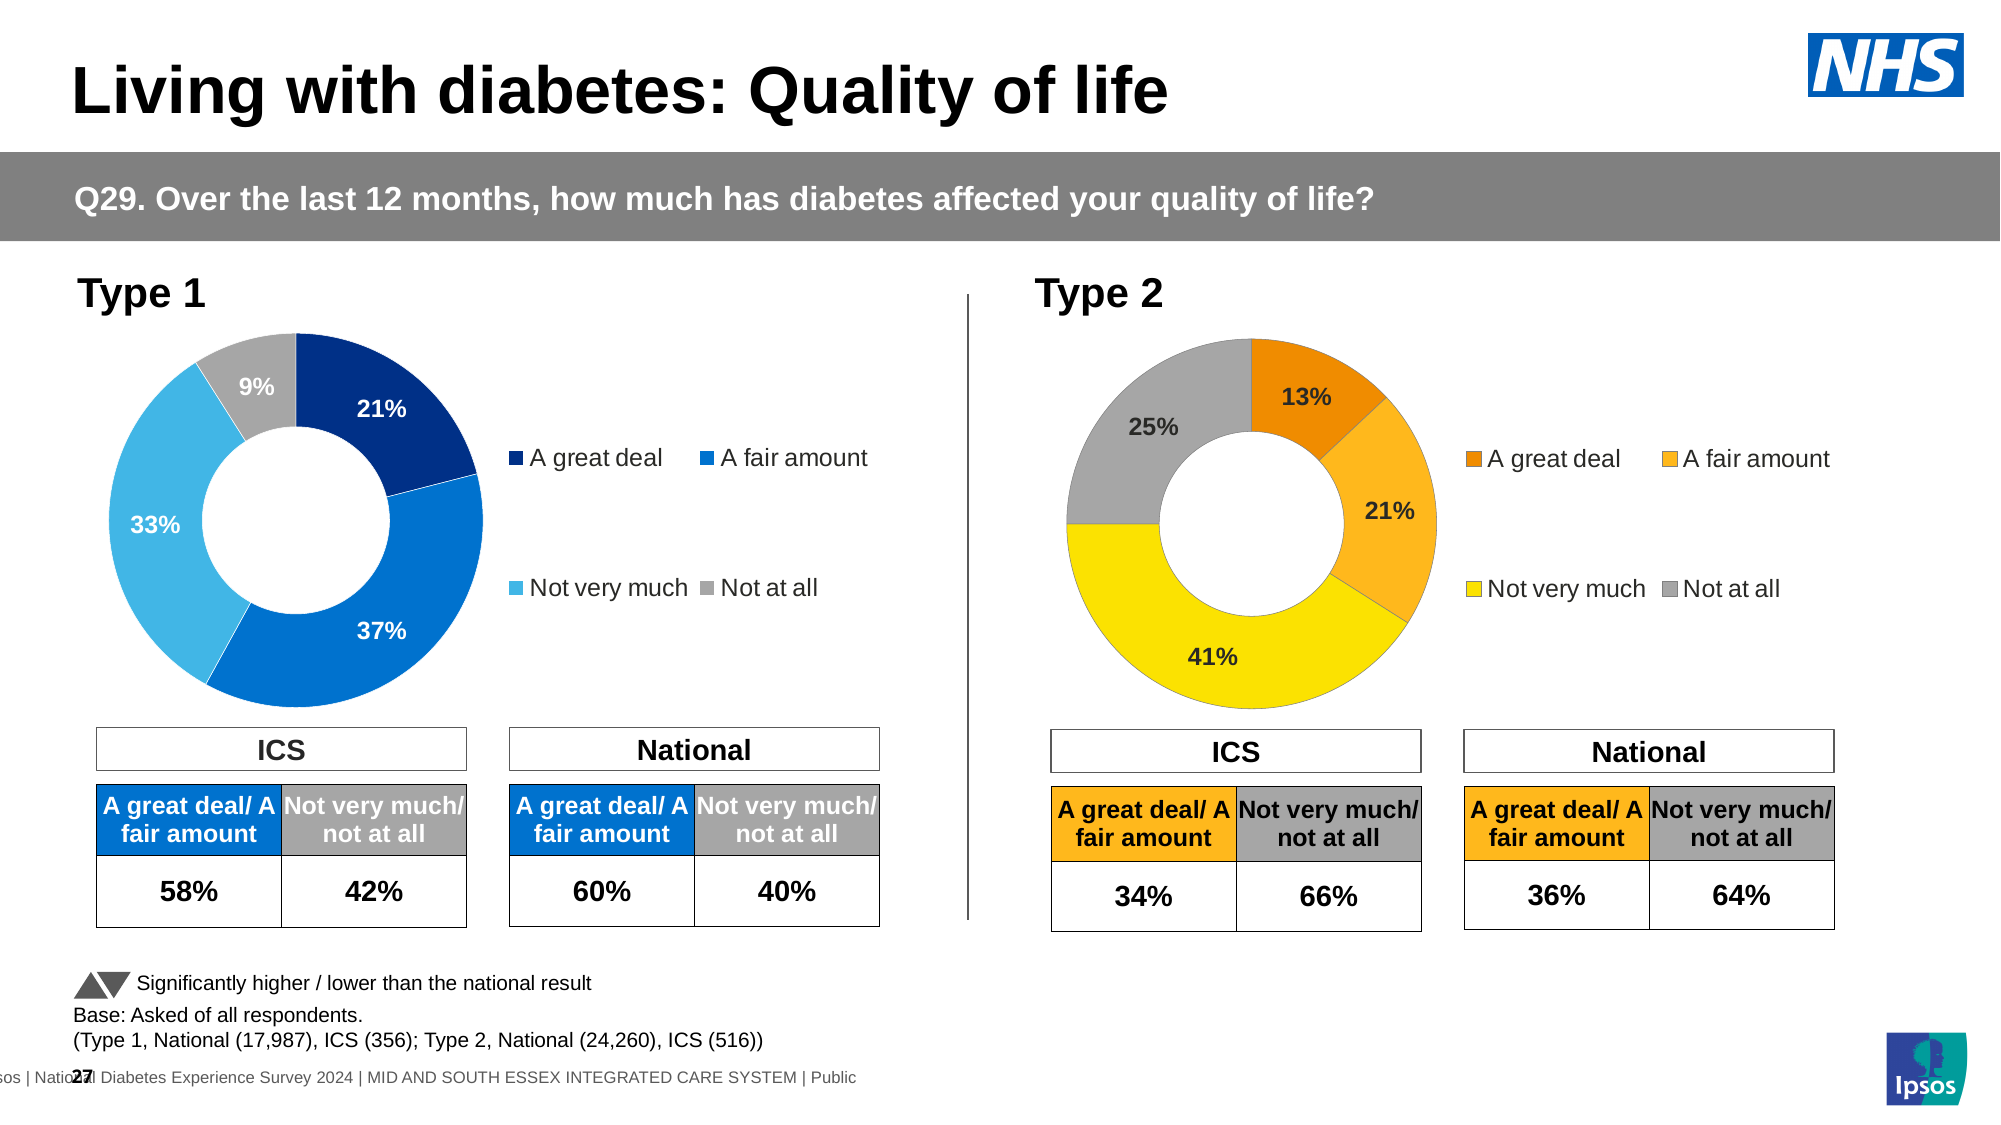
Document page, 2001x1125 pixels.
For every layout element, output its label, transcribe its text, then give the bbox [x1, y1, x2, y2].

table_cell 42% [282, 856, 466, 927]
table_cell 64% [1650, 861, 1834, 929]
slide_number 27 [71, 1030, 122, 1090]
text_box Base: Asked of all respondents. (Type 1, National (17,987), ICS (356); Type 2, National (24,260), ICS (516)) [73, 1001, 1886, 1052]
chart [1056, 329, 1845, 714]
picture [1886, 1032, 1968, 1106]
table_header Not very much/ not at all [1650, 787, 1834, 860]
text_box Q29. Over the last 12 months, how much has diabetes affected your quality of life? [0, 152, 2000, 242]
text_box ICS [1051, 729, 1422, 773]
table_header Significantly higher / lower than the national result [122, 964, 648, 1001]
table_header A great deal/ A fair amount [1465, 787, 1649, 860]
table_cell 40% [695, 856, 879, 926]
table_header Not very much/ not at all [282, 785, 466, 855]
table_cell 34% [1052, 862, 1236, 931]
table_cell 36% [1465, 861, 1649, 929]
title Living with diabetes: Quality of life [71, 32, 1809, 124]
text_box [71, 970, 110, 1000]
text_box National [1464, 729, 1835, 773]
table_header A great deal/ A fair amount [1052, 787, 1236, 861]
text_box [94, 970, 122, 1001]
table_header Not very much/ not at all [695, 785, 879, 855]
text_box National [509, 727, 880, 771]
text_box ICS [96, 727, 467, 771]
table_header A great deal/ A fair amount [510, 785, 694, 855]
text_box Type 2 [922, 265, 1276, 316]
text_box Type 1 [0, 265, 319, 316]
table_cell 66% [1237, 862, 1421, 931]
picture [1807, 33, 1964, 97]
table_cell 58% [97, 856, 281, 927]
table_header Not very much/ not at all [1237, 787, 1421, 861]
chart [96, 328, 885, 713]
table_header A great deal/ A fair amount [97, 785, 281, 855]
table_cell 60% [510, 856, 694, 926]
